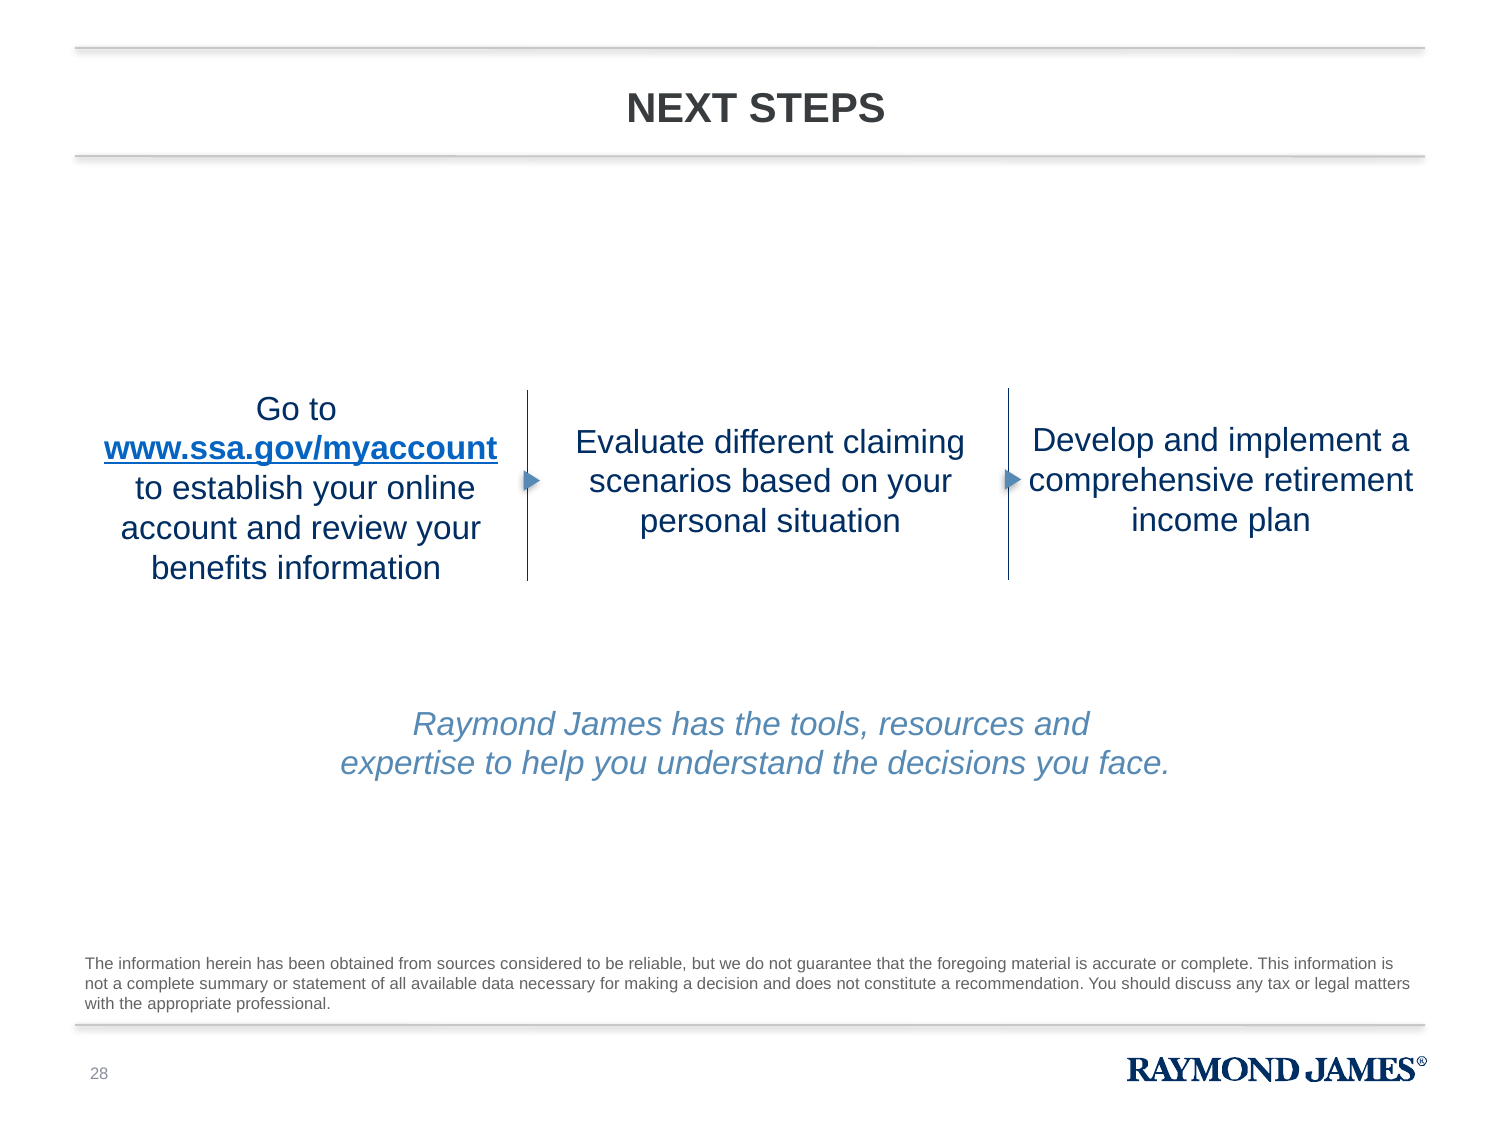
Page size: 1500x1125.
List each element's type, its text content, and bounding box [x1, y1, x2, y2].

text_box [533, 475, 541, 486]
title Next steps [118, 63, 1394, 139]
slide_number 28 [75, 1042, 425, 1103]
text_box Develop and implement a comprehensive retirement income plan [1014, 411, 1438, 546]
text_box Raymond James has the tools, resources and expertise to help you understand the decisions you face. [74, 694, 1438, 817]
text_box Evaluate different claiming scenarios based on your personal situation [533, 412, 1004, 547]
text_box Go to www.ssa.gov/myaccount to establish your online account and review your benefits information [70, 386, 532, 587]
text_box [1014, 474, 1022, 485]
text_box The information herein has been obtained from sources considered to be reliable, but we do not guarantee that the foregoing material is accurate or complete. This information is not a complete summary or statement of all available data necessary for making a decision and does not constitute a recommendation. You should discuss any tax or legal matters with the appropriate professional. [70, 945, 1438, 1021]
